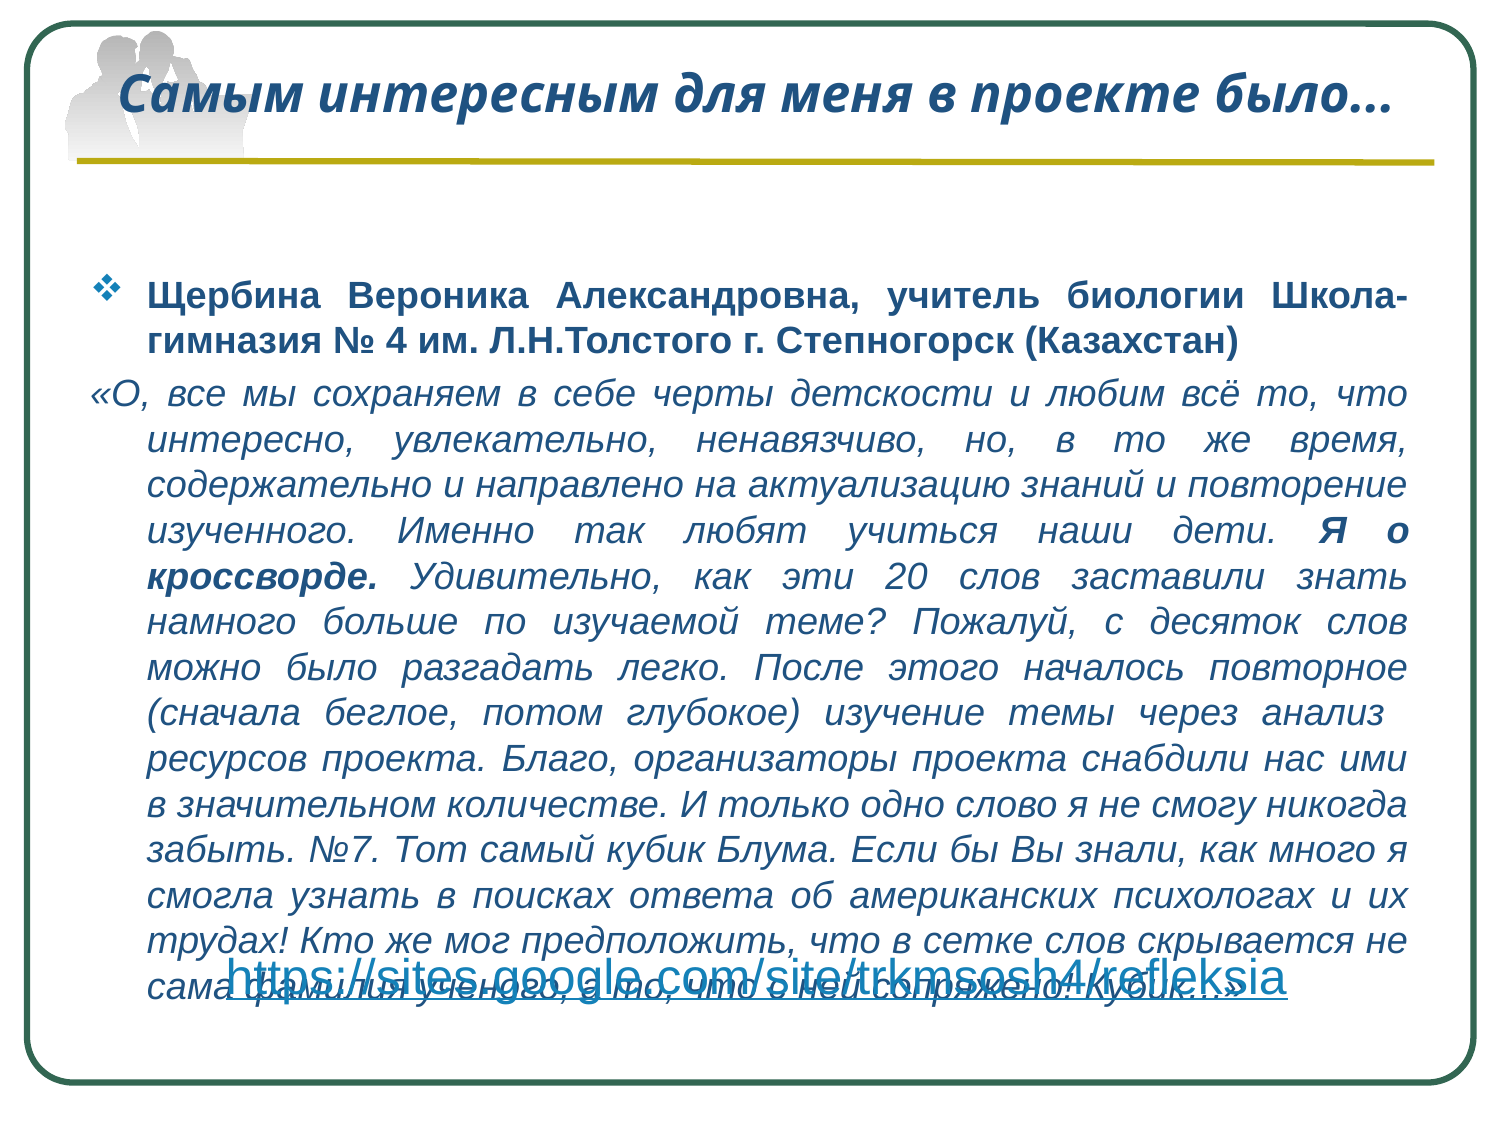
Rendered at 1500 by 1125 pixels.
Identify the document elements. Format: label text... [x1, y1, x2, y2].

title Самым интересным для меня в проекте было... [74, 44, 1426, 138]
list Щербина Вероника Александровна, учитель биологии Школа-гимназия № 4 им. Л.Н.Толстого г. Степногорск (Казахстан) «О, все мы сохраняем в себе черты детскости и любим всё то, что интересно, увлекательно, ненавязчиво, но, в то же время, содержательно и направлено на актуализацию знаний и повторение изученного. Именно так любят учиться наши дети. Я о кроссворде. Удивительно, как эти 20 слов заставили знать намного больше по изучаемой теме? Пожалуй, с десяток слов можно было разгадать легко. После этого началось повторное (сначала беглое, потом глубокое) изучение темы через анализ ресурсов проекта. Благо, организаторы проекта снабдили нас ими в значительном количестве. И только одно слово я не смогу никогда забыть. №7. Тот самый кубик Блума. Если бы Вы знали, как много я смогла узнать в поисках ответа об американских психологах и их трудах! Кто же мог предположить, что в сетке слов скрывается не сама фамилия ученого, а то, что с ней сопряжено! Кубик…» [74, 262, 1426, 1044]
text_box https://sites.google.com/site/trkmsosh4/refleksia [210, 937, 1325, 1013]
